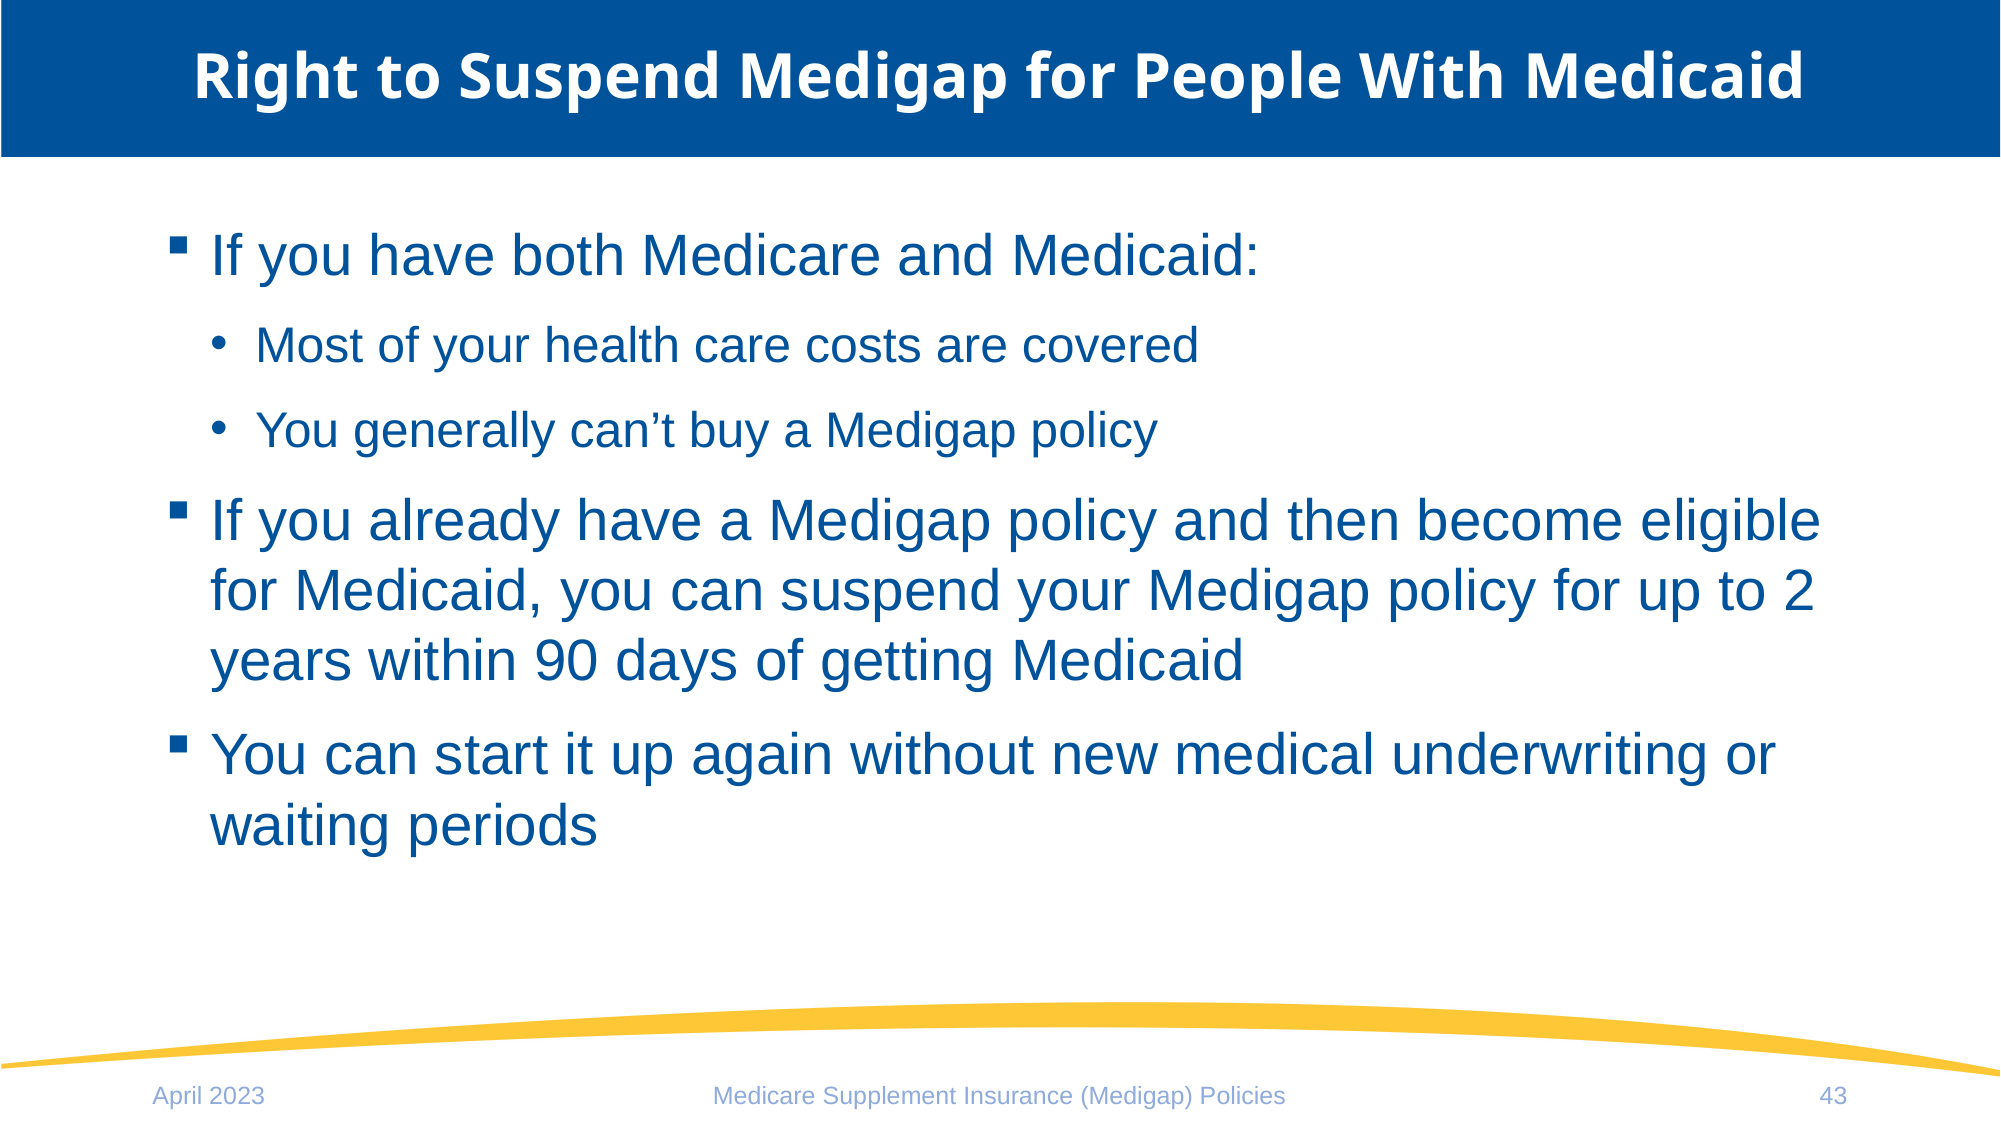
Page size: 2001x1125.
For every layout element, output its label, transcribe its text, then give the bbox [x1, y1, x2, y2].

picture [0, 0, 2001, 1125]
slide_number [137, 1065, 588, 1125]
title Right to Suspend Medigap for People With Medicaid [0, 0, 2000, 156]
list If you have both Medicare and Medicaid: Most of your health care costs are covered You generally can’t buy a Medigap policy If you already have a Medigap policy and then become eligible for Medicaid, you can suspend your Medigap policy for up to 2 years within 90 days of getting Medicaid You can start it up again without new medical underwriting or waiting periods [150, 210, 1897, 989]
slide_number 43 [1412, 1065, 1863, 1125]
footer Medicare Supplement Insurance (Medigap) Policies [662, 1065, 1338, 1125]
